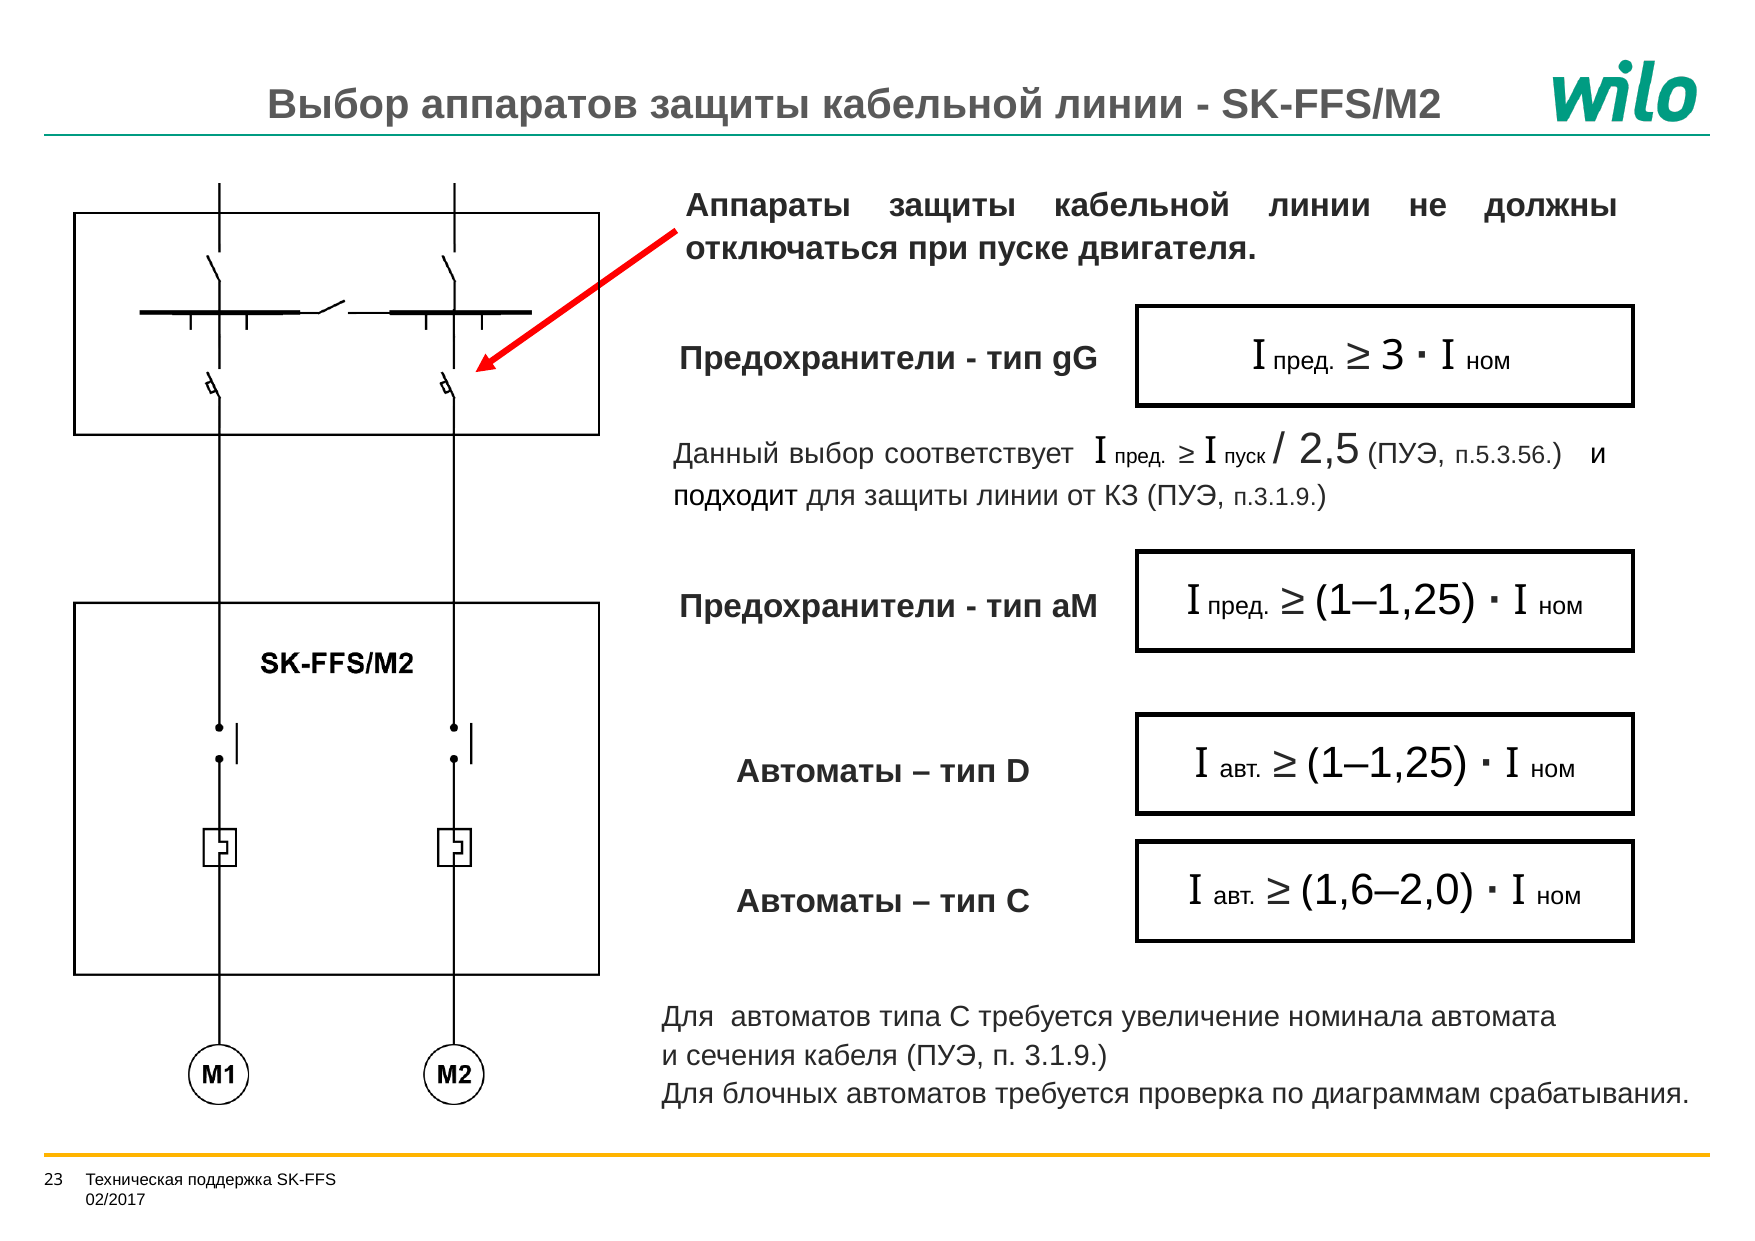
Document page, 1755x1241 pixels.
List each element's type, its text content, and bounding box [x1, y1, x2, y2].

text_box Предохранители - тип gG [652, 324, 1125, 384]
text_box Предохранители - тип аМ [652, 572, 1125, 632]
text_box Аппараты защиты кабельной линии не должны отключаться при пуске двигателя. [640, 171, 1633, 274]
text_box Автоматы – тип D [652, 738, 1114, 797]
text_box I авт. ≥ (1,6–2,0) · I ном [1136, 841, 1634, 941]
text_box Данный выбор соответствует I пред. ≥ I пуск / 2,5 (ПУЭ, п.5.3.56.) и подходит для защиты линии от КЗ (ПУЭ, п.3.1.9.) [628, 407, 1622, 519]
text_box Выбор аппаратов защиты кабельной линии - SK-FFS/M2 [132, 76, 1539, 136]
text_box Для автоматов типа С требуется увеличение номинала автомата и сечения кабеля (ПУЭ, п. 3.1.9.) Для блочных автоматов требуется проверка по диаграммам срабатывания. [617, 986, 1728, 1117]
text_box Техническая поддержка SK-FFS 02/2017 [85, 1168, 1716, 1199]
text_box I авт. ≥ (1–1,25) · I ном [1136, 714, 1634, 814]
picture [73, 182, 601, 1105]
text_box Автоматы – тип C [652, 868, 1114, 927]
text_box I пред. ≥ (1–1,25) · I ном [1136, 551, 1634, 651]
text_box I пред. ≥ 3 · I ном [1136, 305, 1634, 406]
